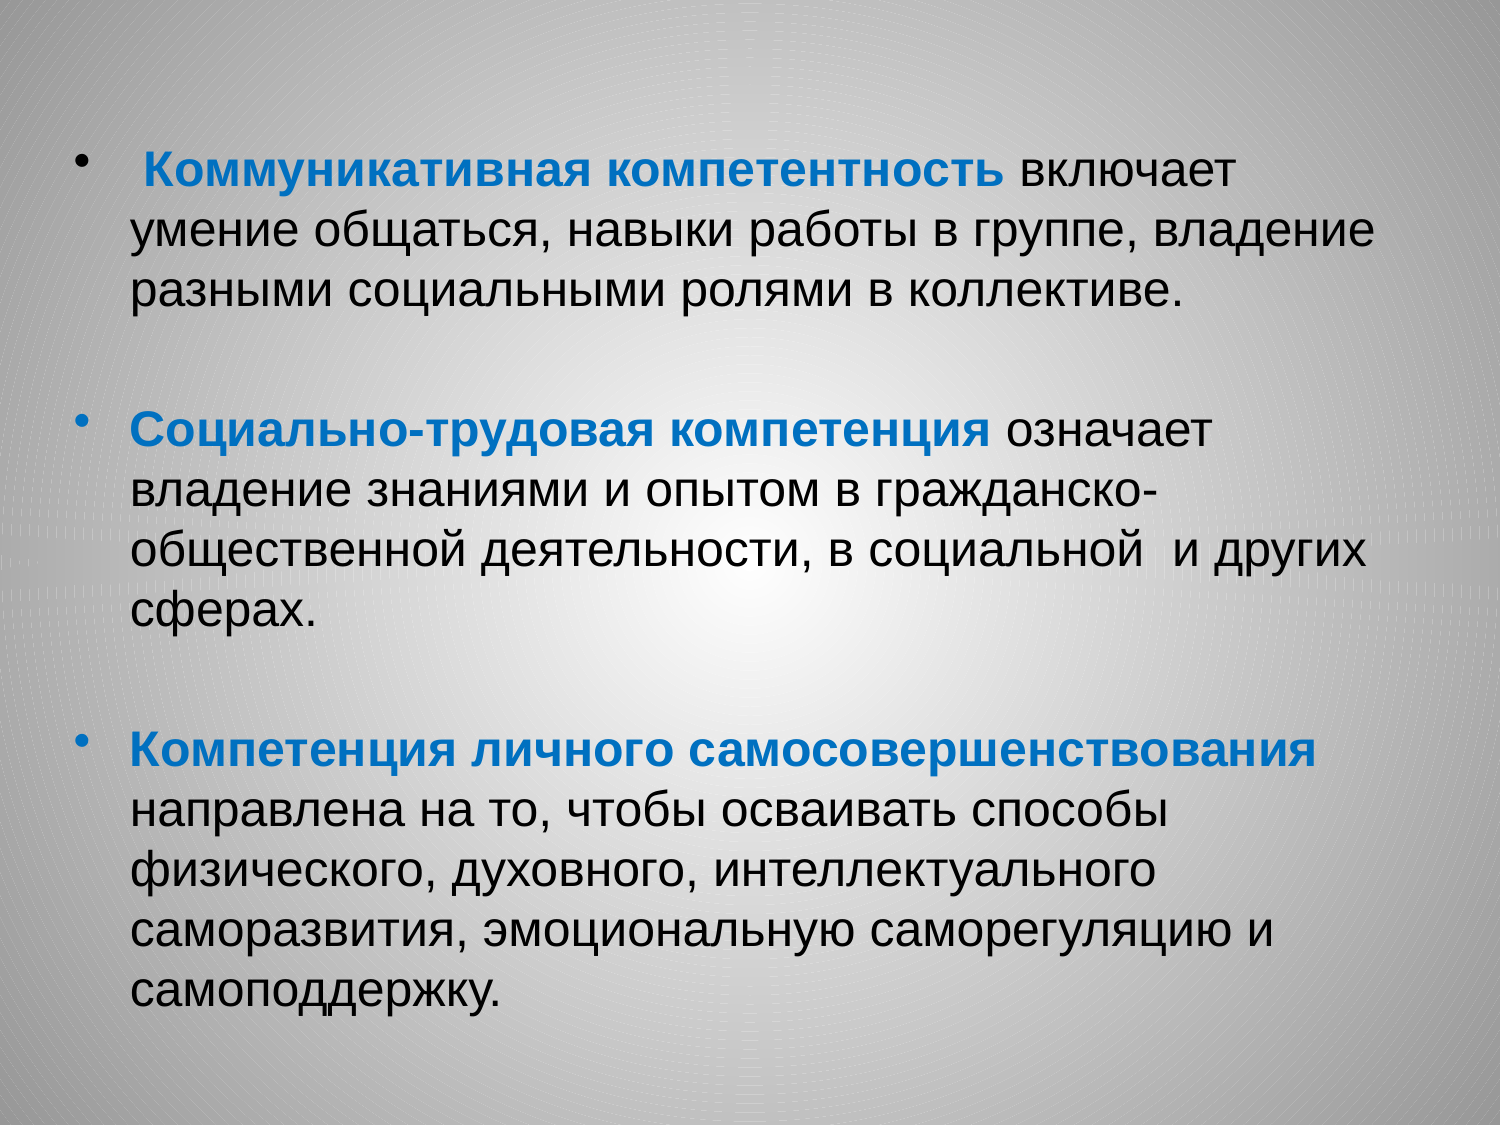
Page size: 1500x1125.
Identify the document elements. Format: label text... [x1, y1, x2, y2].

list Коммуникативная компетентность включает умение общаться, навыки работы в группе, владение разными социальными ролями в коллективе. Социально-трудовая компетенция означает владение знаниями и опытом в гражданско-общественной деятельности, в социальной и других сферах. Компетенция личного самосовершенствования направлена на то, чтобы осваивать способы физического, духовного, интеллектуального саморазвития, эмоциональную саморегуляцию и самоподдержку. [58, 128, 1426, 1006]
